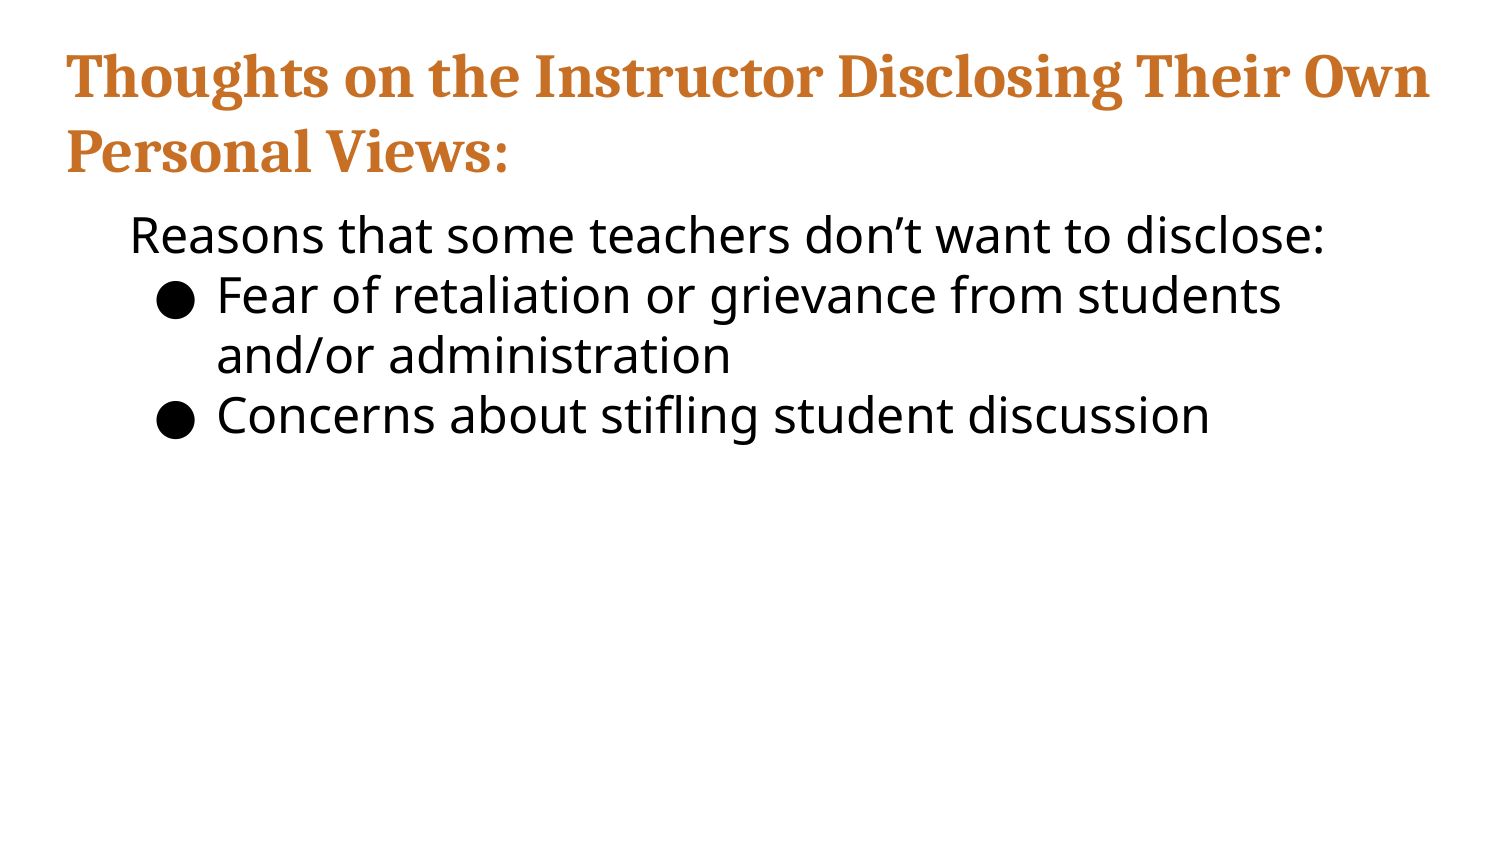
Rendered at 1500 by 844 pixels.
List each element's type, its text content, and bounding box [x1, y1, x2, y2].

list Reasons that some teachers don’t want to disclose: Fear of retaliation or grievance from students and/or administration Concerns about stifling student discussion [51, 189, 1449, 750]
title Thoughts on the Instructor Disclosing Their Own Personal Views: [51, 19, 1449, 189]
